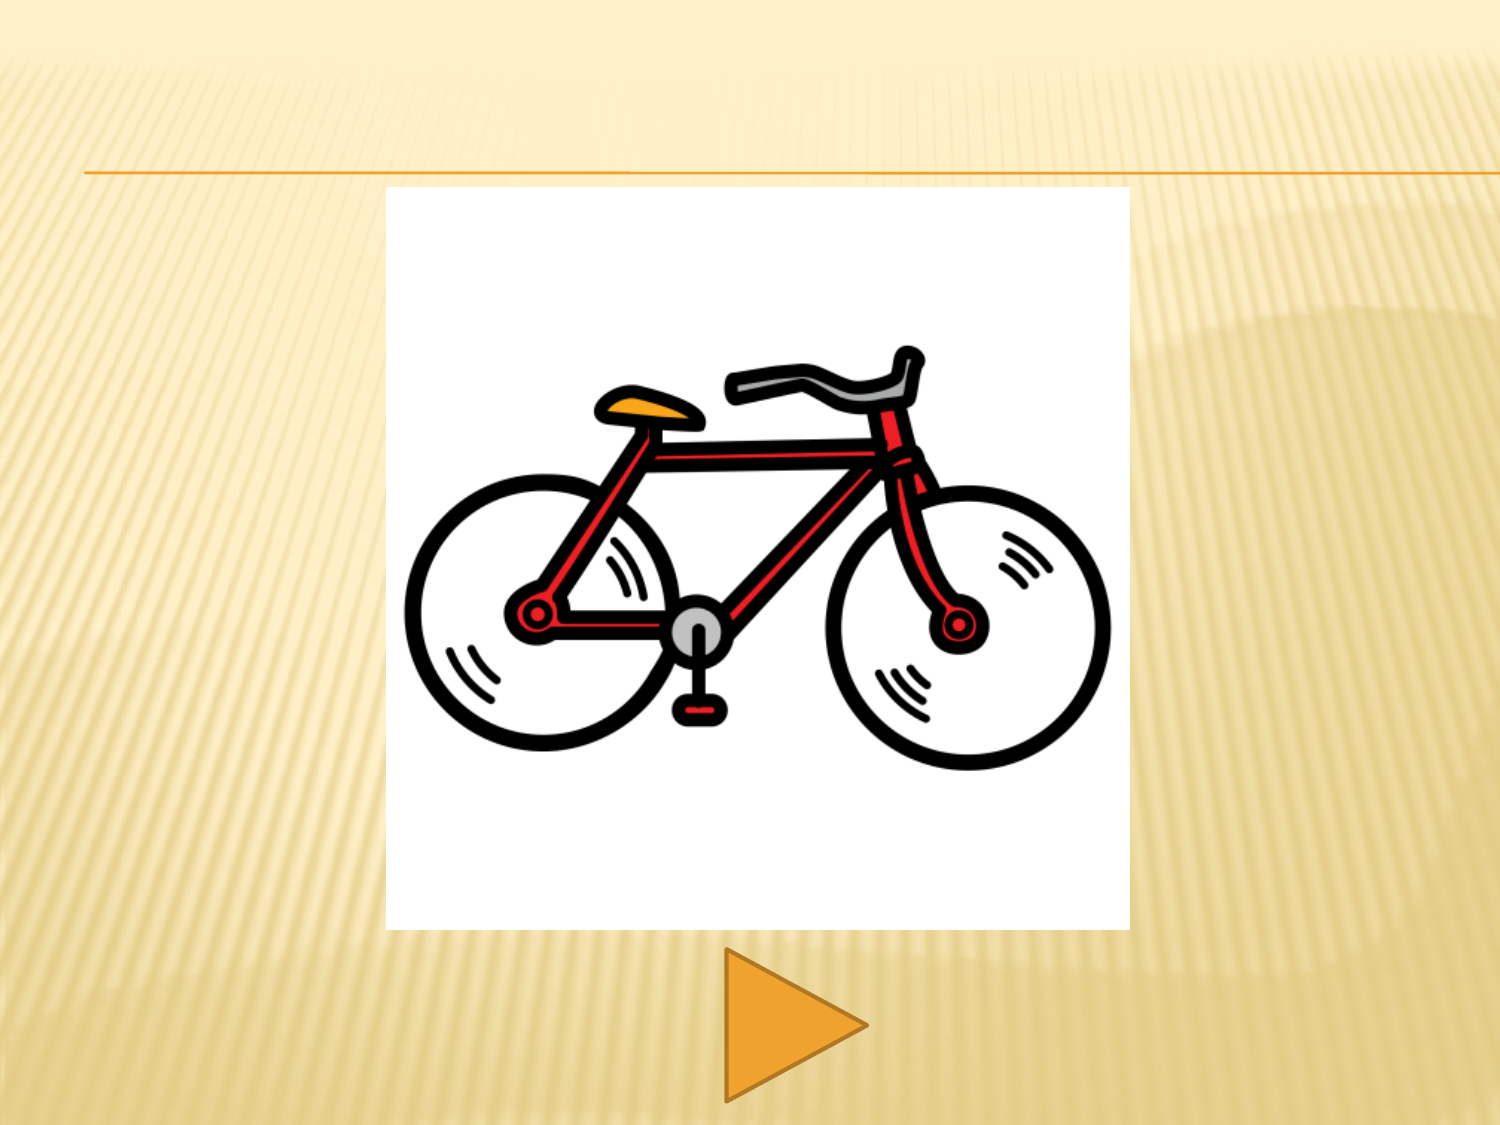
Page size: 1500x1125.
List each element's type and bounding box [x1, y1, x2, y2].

text_box [724, 948, 870, 1104]
list [386, 187, 1130, 931]
